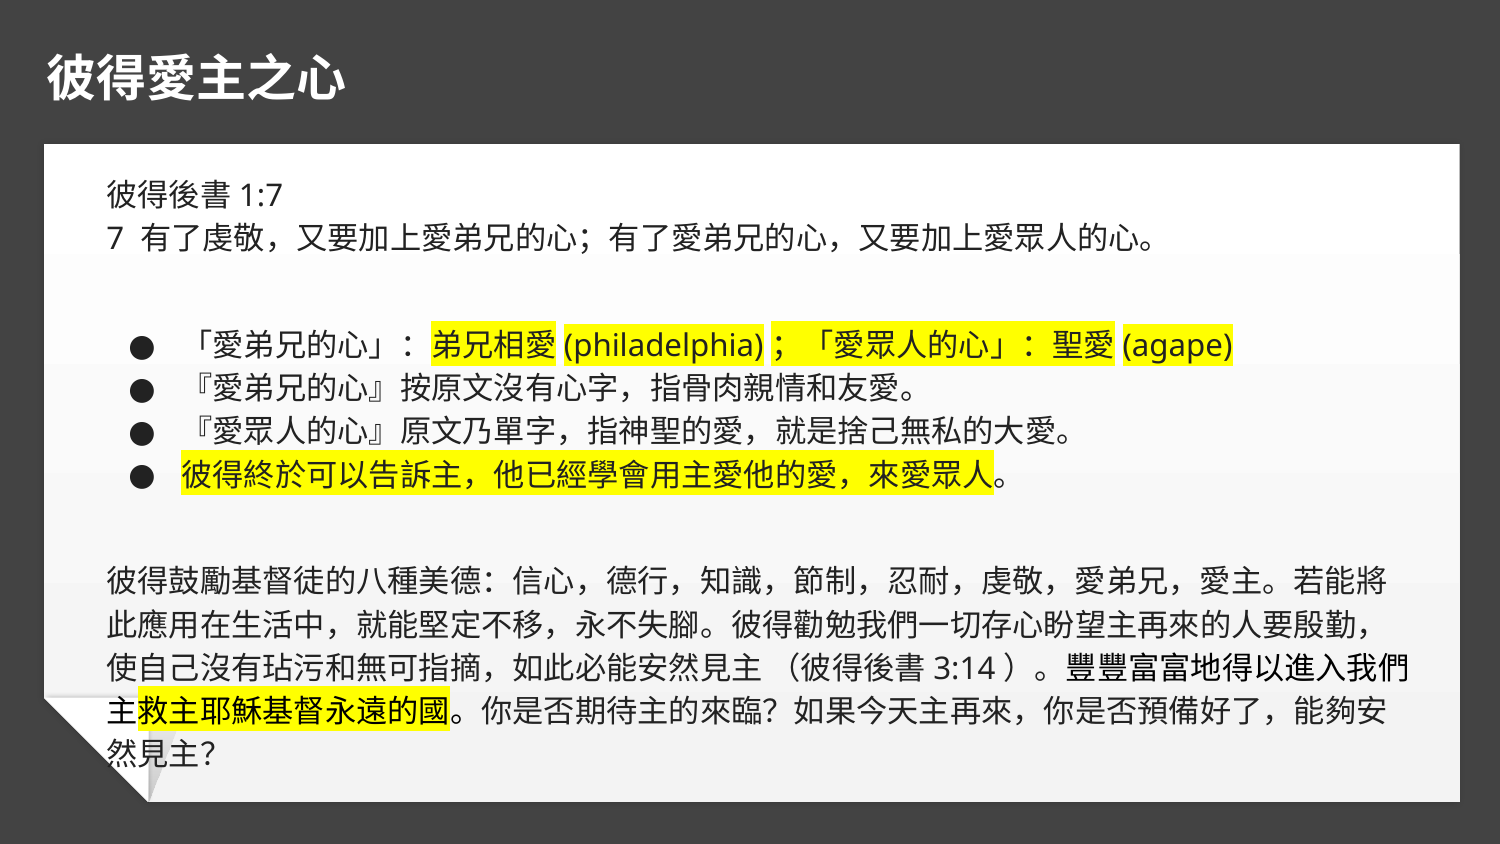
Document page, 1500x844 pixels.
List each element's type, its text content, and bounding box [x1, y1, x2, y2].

list 彼得後書1:7 7 有了虔敬，又要加上愛弟兄的心；有了愛弟兄的心，又要加上愛眾人的心。 「愛弟兄的心」：弟兄相愛(philadelphia)；「愛眾人的心」：聖愛(agape) 『愛弟兄的心』按原文沒有心字，指骨肉親情和友愛。 『愛眾人的心』原文乃單字，指神聖的愛，就是捨己無私的大愛。 彼得終於可以告訴主，他已經學會用主愛他的愛，來愛眾人。 彼得鼓勵基督徒的八種美德：信心，德行，知識，節制，忍耐，虔敬，愛弟兄，愛主。若能將此應用在生活中，就能堅定不移，永不失腳。彼得勸勉我們一切存心盼望主再來的人要殷勤，使自己沒有玷污和無可指摘，如此必能安然見主 （彼得後書3:14）。豐豐富富地得以進入我們主救主耶穌基督永遠的國。你是否期待主的來臨？如果今天主再來，你是否預備好了，能夠安然見主？ [91, 155, 1425, 787]
title 彼得愛主之心 [46, 41, 1425, 107]
